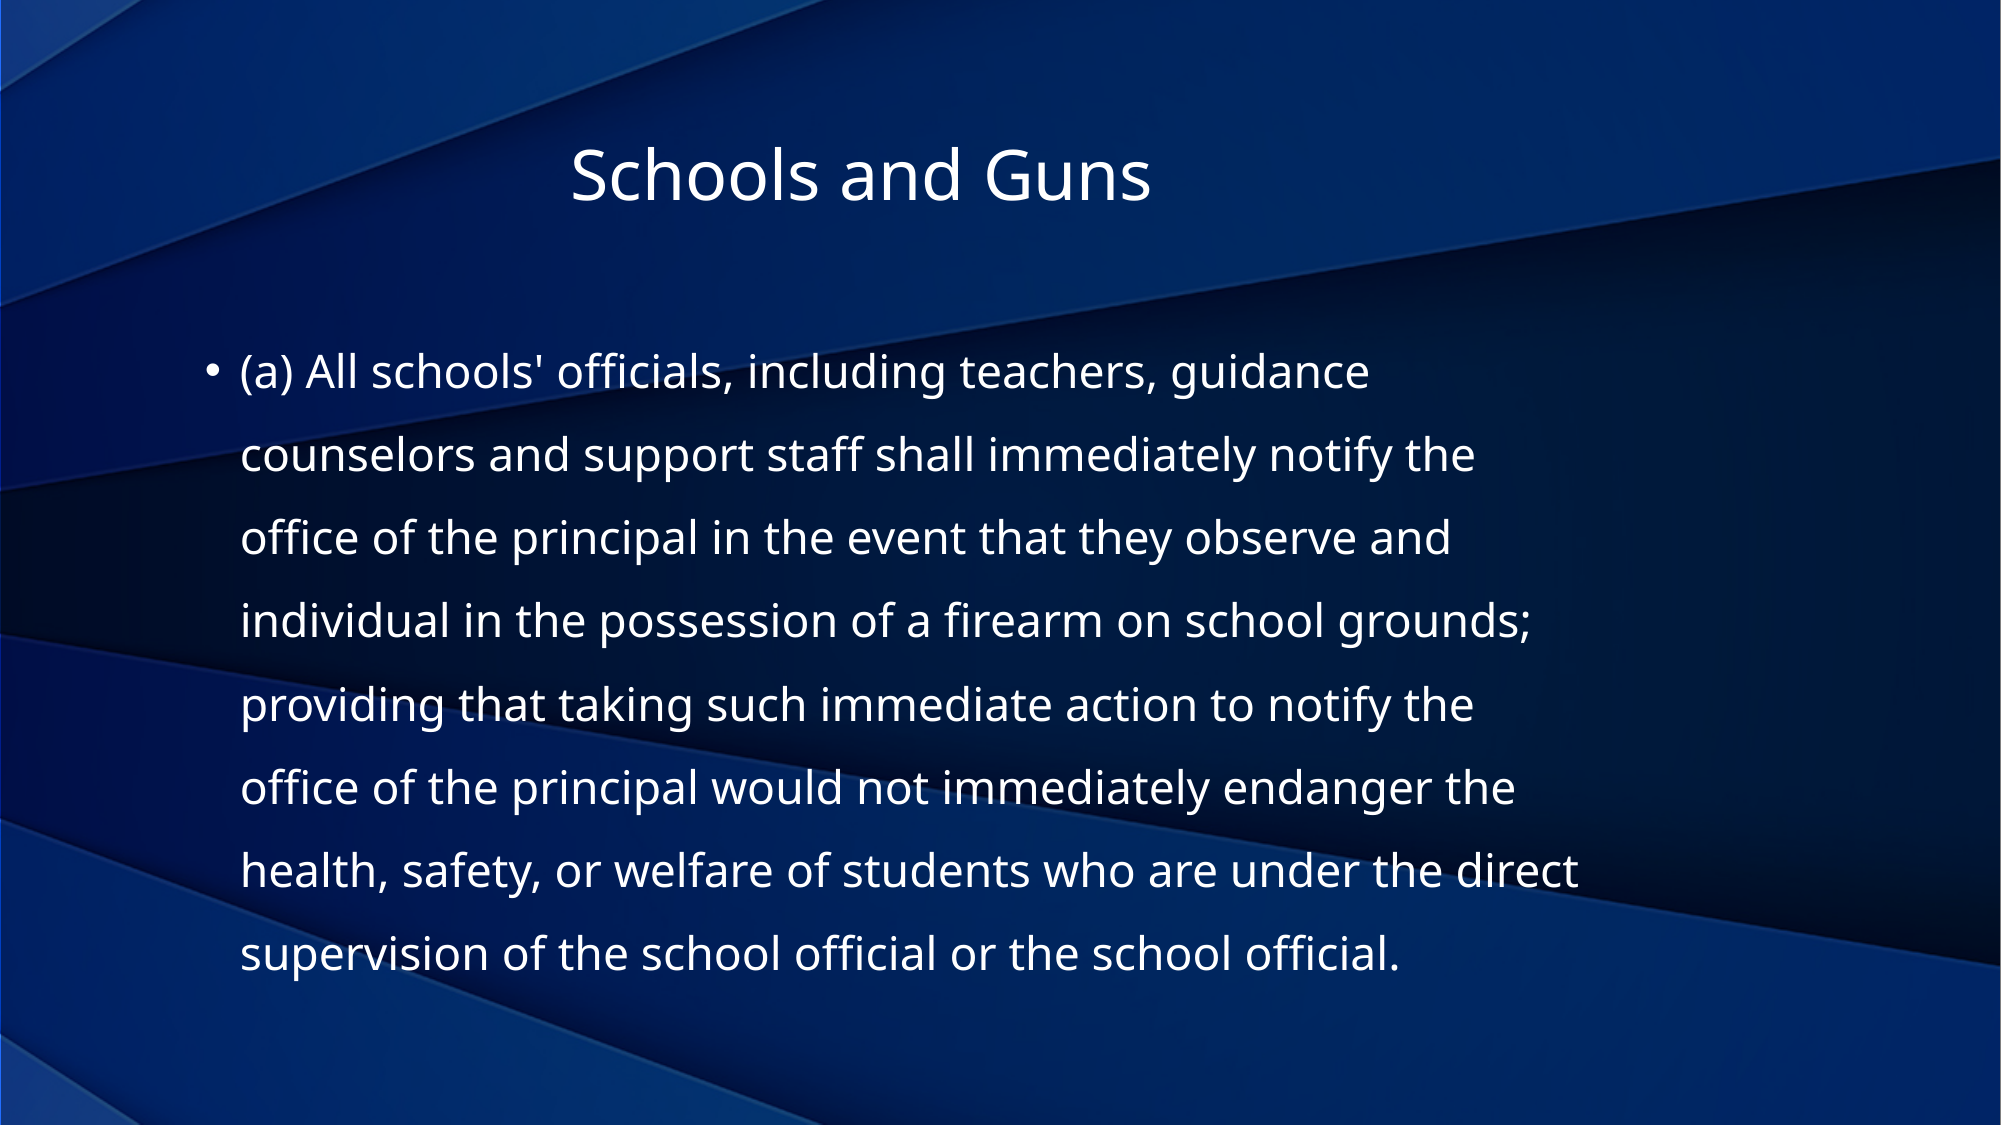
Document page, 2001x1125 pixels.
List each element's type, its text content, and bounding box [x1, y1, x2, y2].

title Schools and Guns [0, 132, 1725, 223]
list (a) All schools' officials, including teachers, guidance counselors and support staff shall immediately notify the office of the principal in the event that they observe and individual in the possession of a firearm on school grounds; providing that taking such immediate action to notify the office of the principal would not immediately endanger the health, safety, or welfare of students who are under the direct supervision of the school official or the school official. [190, 307, 1620, 993]
picture [0, 0, 2000, 1125]
